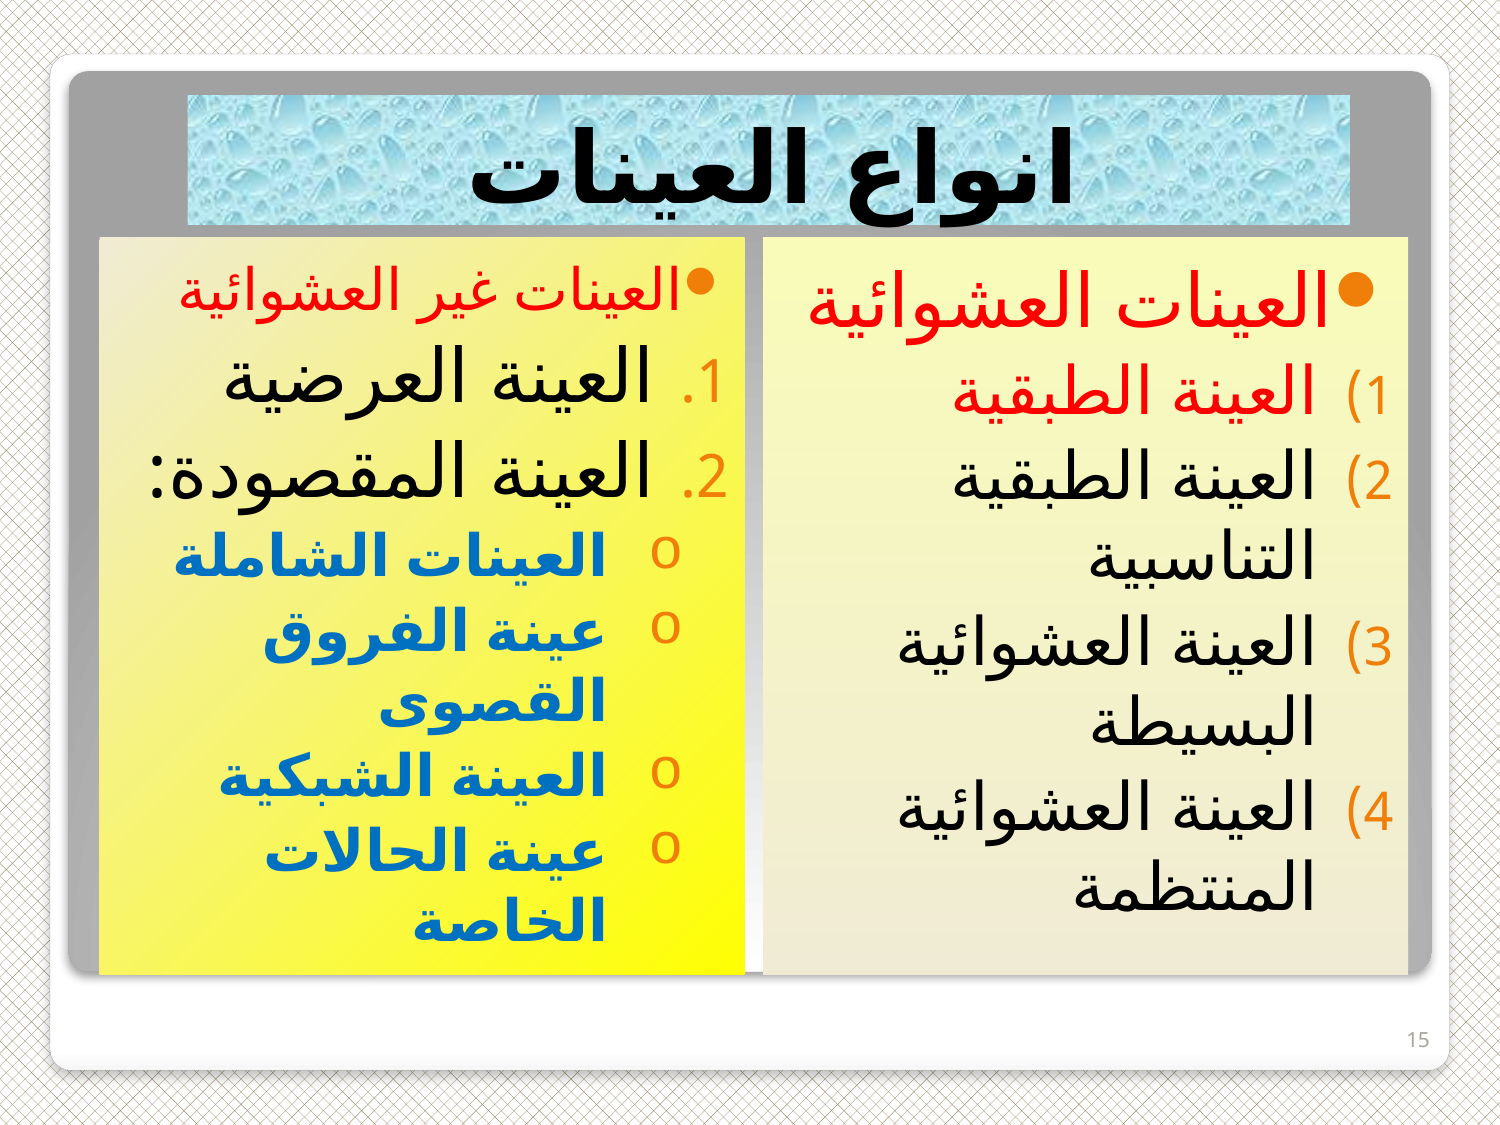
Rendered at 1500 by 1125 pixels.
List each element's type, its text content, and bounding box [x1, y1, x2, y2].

slide_number 15 [1369, 1002, 1445, 1063]
list العينات غير العشوائية العينة العرضية العينة المقصودة: العينات الشاملة عينة الفروق القصوى العينة الشبكية عينة الحالات الخاصة [99, 237, 745, 975]
list انواع العينات [187, 95, 1350, 225]
list العينات العشوائية العينة الطبقية العينة الطبقية التناسبية العينة العشوائية البسيطة العينة العشوائية المنتظمة [763, 237, 1409, 975]
